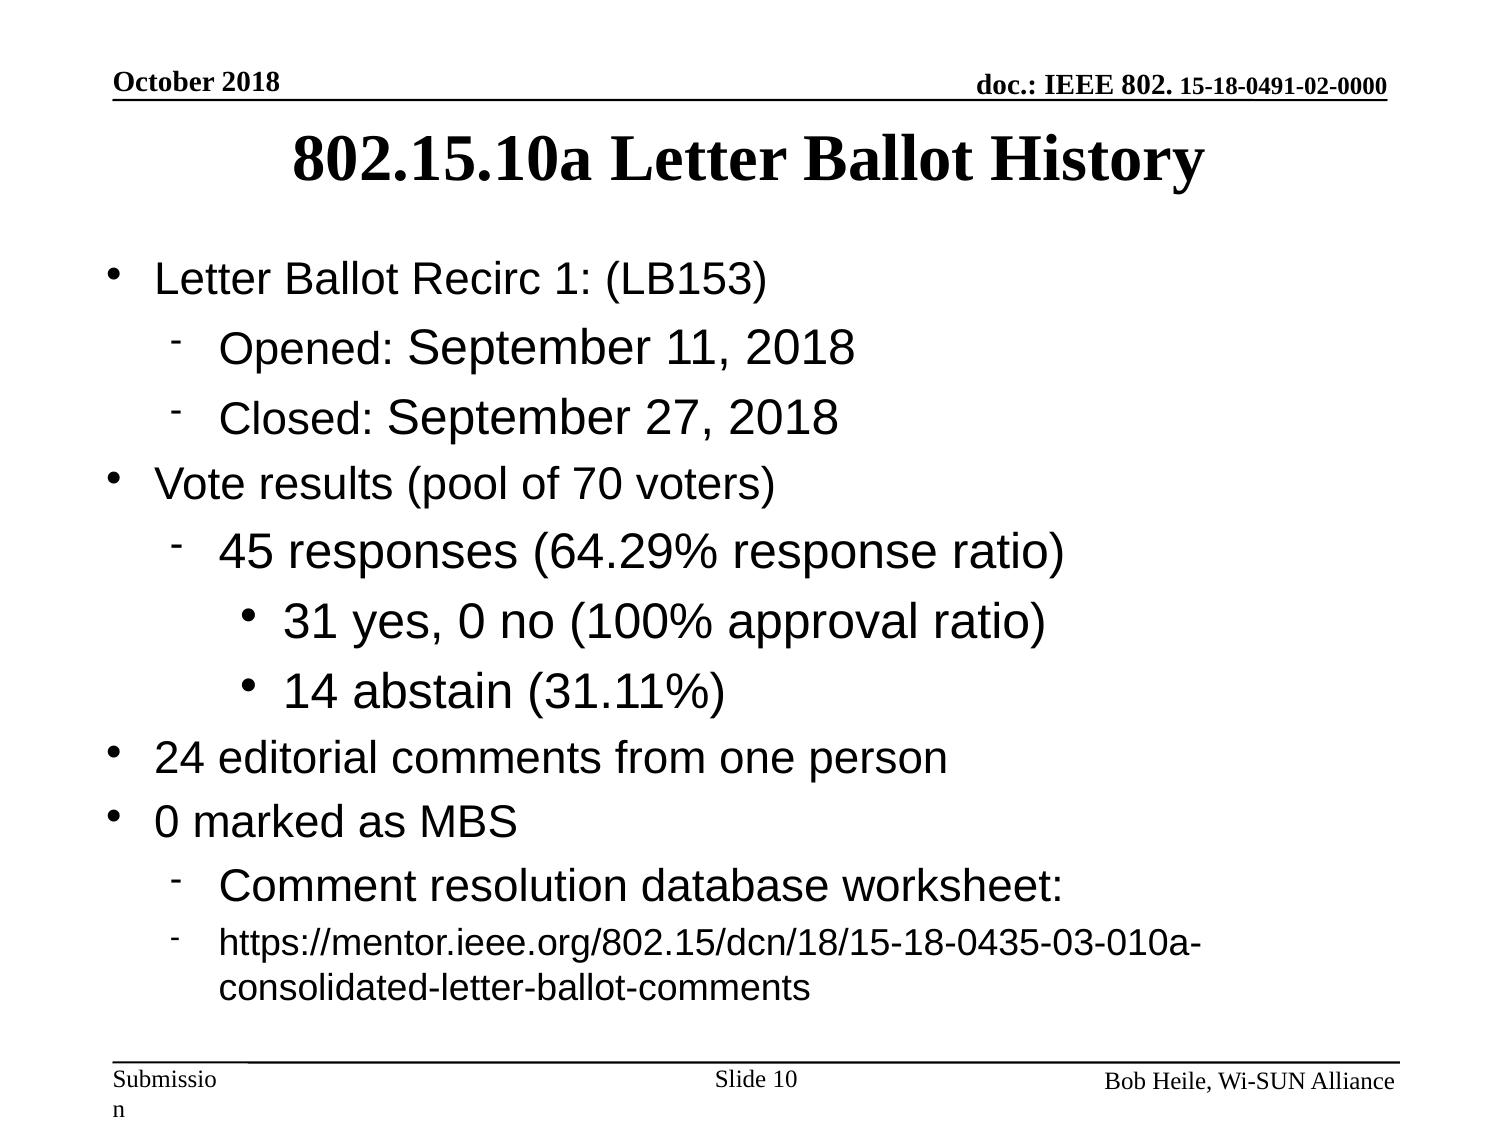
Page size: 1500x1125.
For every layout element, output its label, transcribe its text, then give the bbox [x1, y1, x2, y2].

footer Bob Heile, Wi-SUN Alliance [1104, 1062, 1413, 1095]
slide_number Slide 10 [712, 1062, 800, 1093]
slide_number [112, 62, 375, 98]
list Letter Ballot Recirc 1: (LB153) Opened: September 11, 2018 Closed: September 27, 2018 Vote results (pool of 70 voters) 45 responses (64.29% response ratio) 31 yes, 0 no (100% approval ratio) 14 abstain (31.11%) 24 editorial comments from one person 0 marked as MBS Comment resolution database worksheet: https://mentor.ieee.org/802.15/dcn/18/15-18-0435-03-010a-consolidated-letter-ballot-comments [75, 241, 1425, 1068]
text_box 802.15.10a Letter Ballot History [112, 106, 1388, 232]
